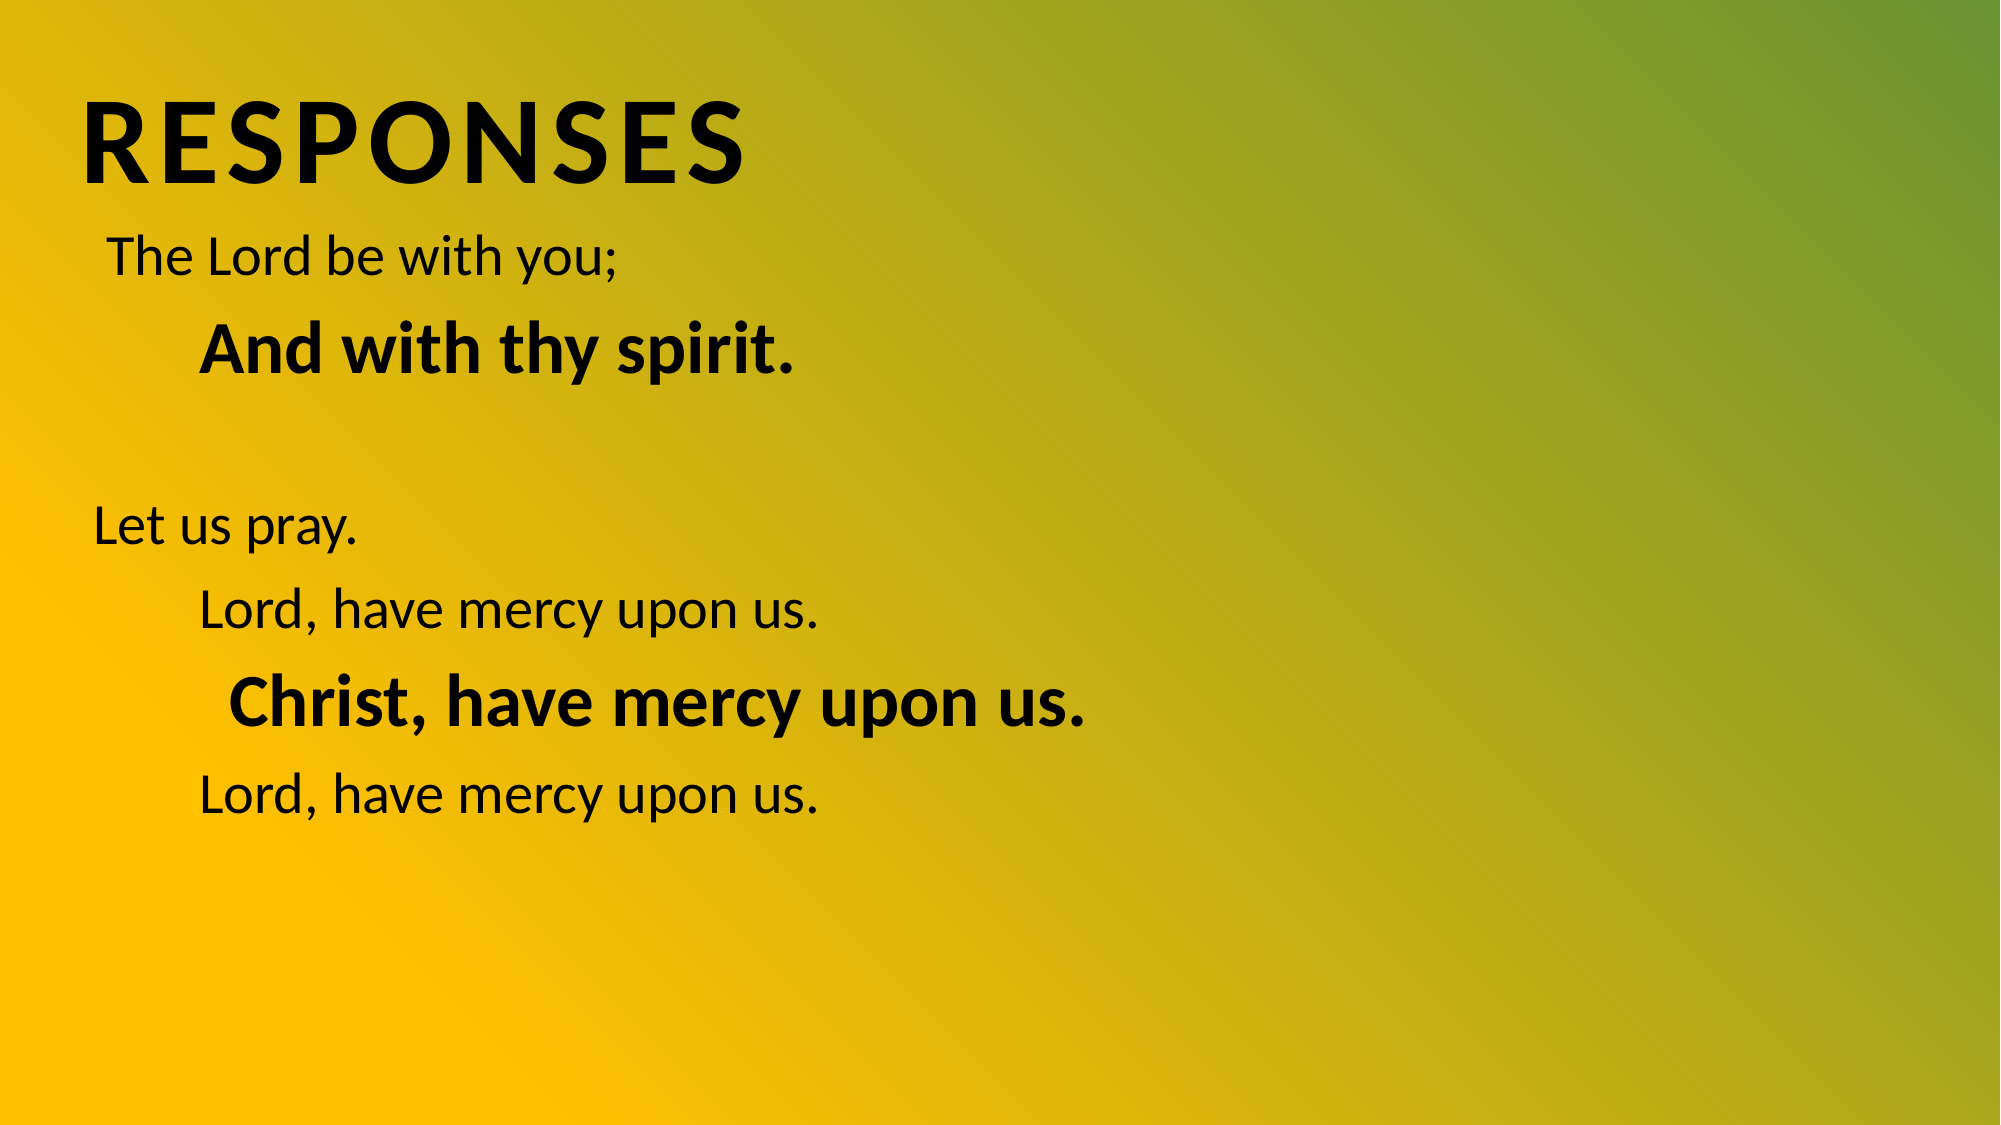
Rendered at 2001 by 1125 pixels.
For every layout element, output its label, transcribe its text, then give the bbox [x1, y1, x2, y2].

list The Lord be with you; And with thy spirit. Let us pray. Lord, have mercy upon us. Christ, have mercy upon us. Lord, have mercy upon us. [78, 217, 1911, 1087]
title responses [65, 53, 1821, 218]
